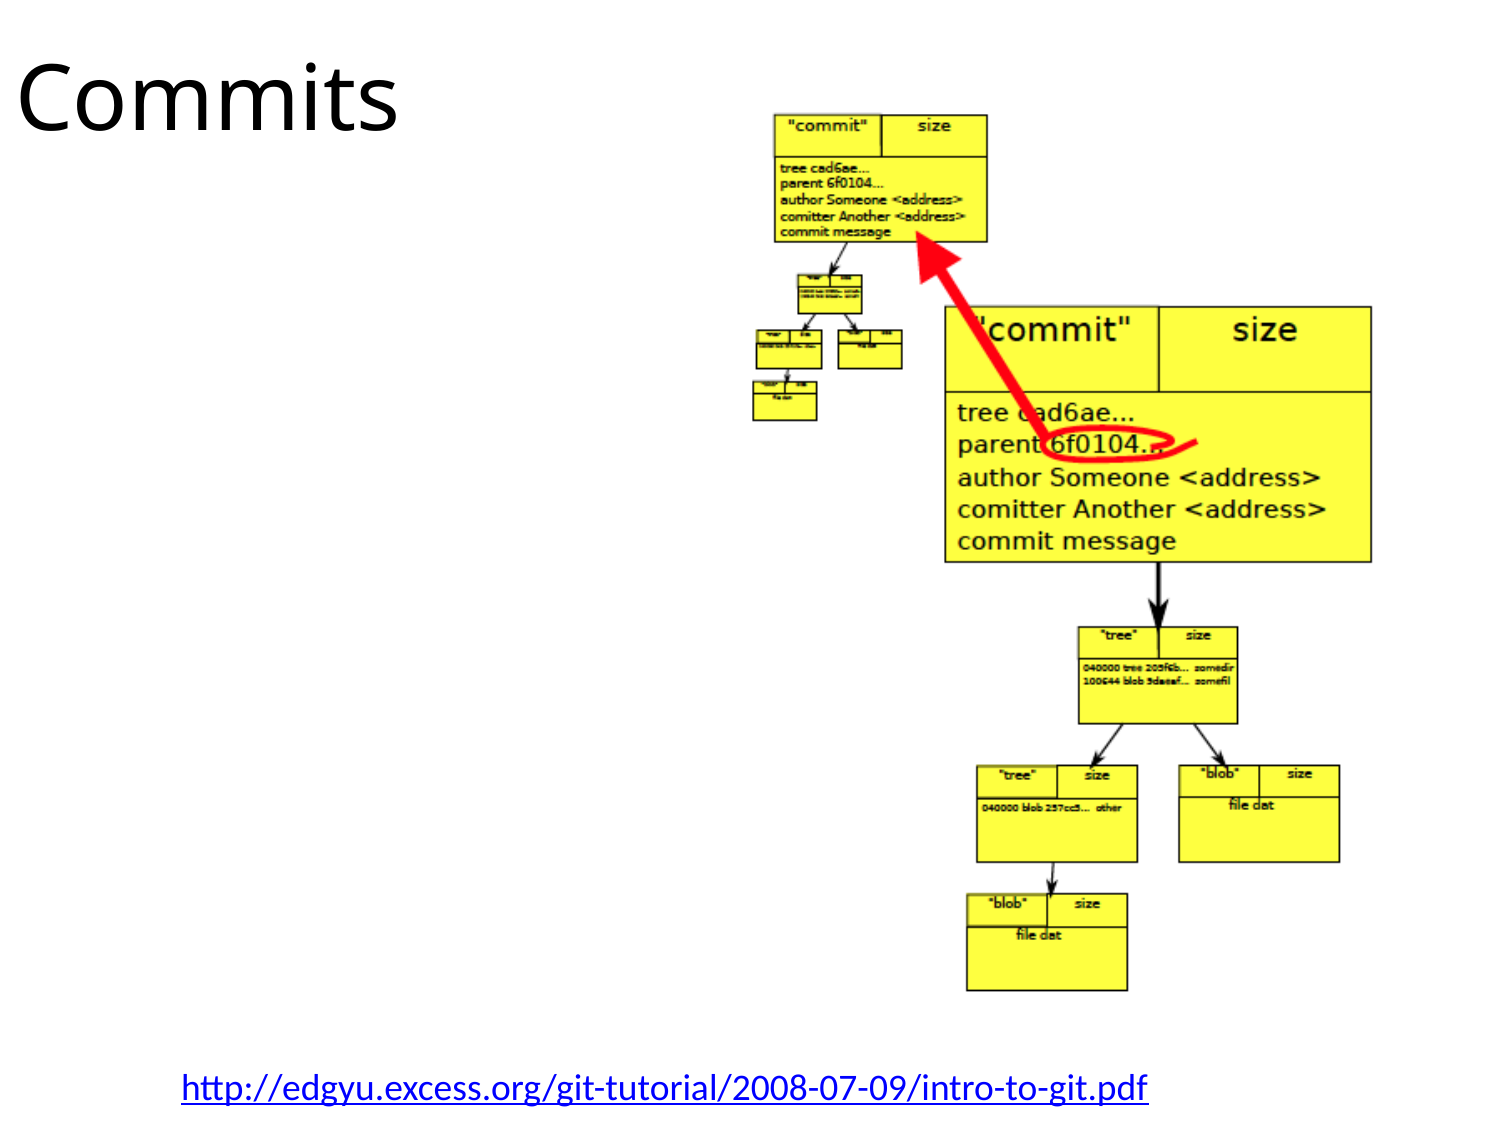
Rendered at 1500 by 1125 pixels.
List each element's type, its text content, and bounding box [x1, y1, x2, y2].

picture [736, 102, 1389, 1006]
text_box http://edgyu.excess.org/git-tutorial/2008-07-09/intro-to-git.pdf [166, 1055, 1164, 1116]
title Commits [0, 0, 1500, 188]
